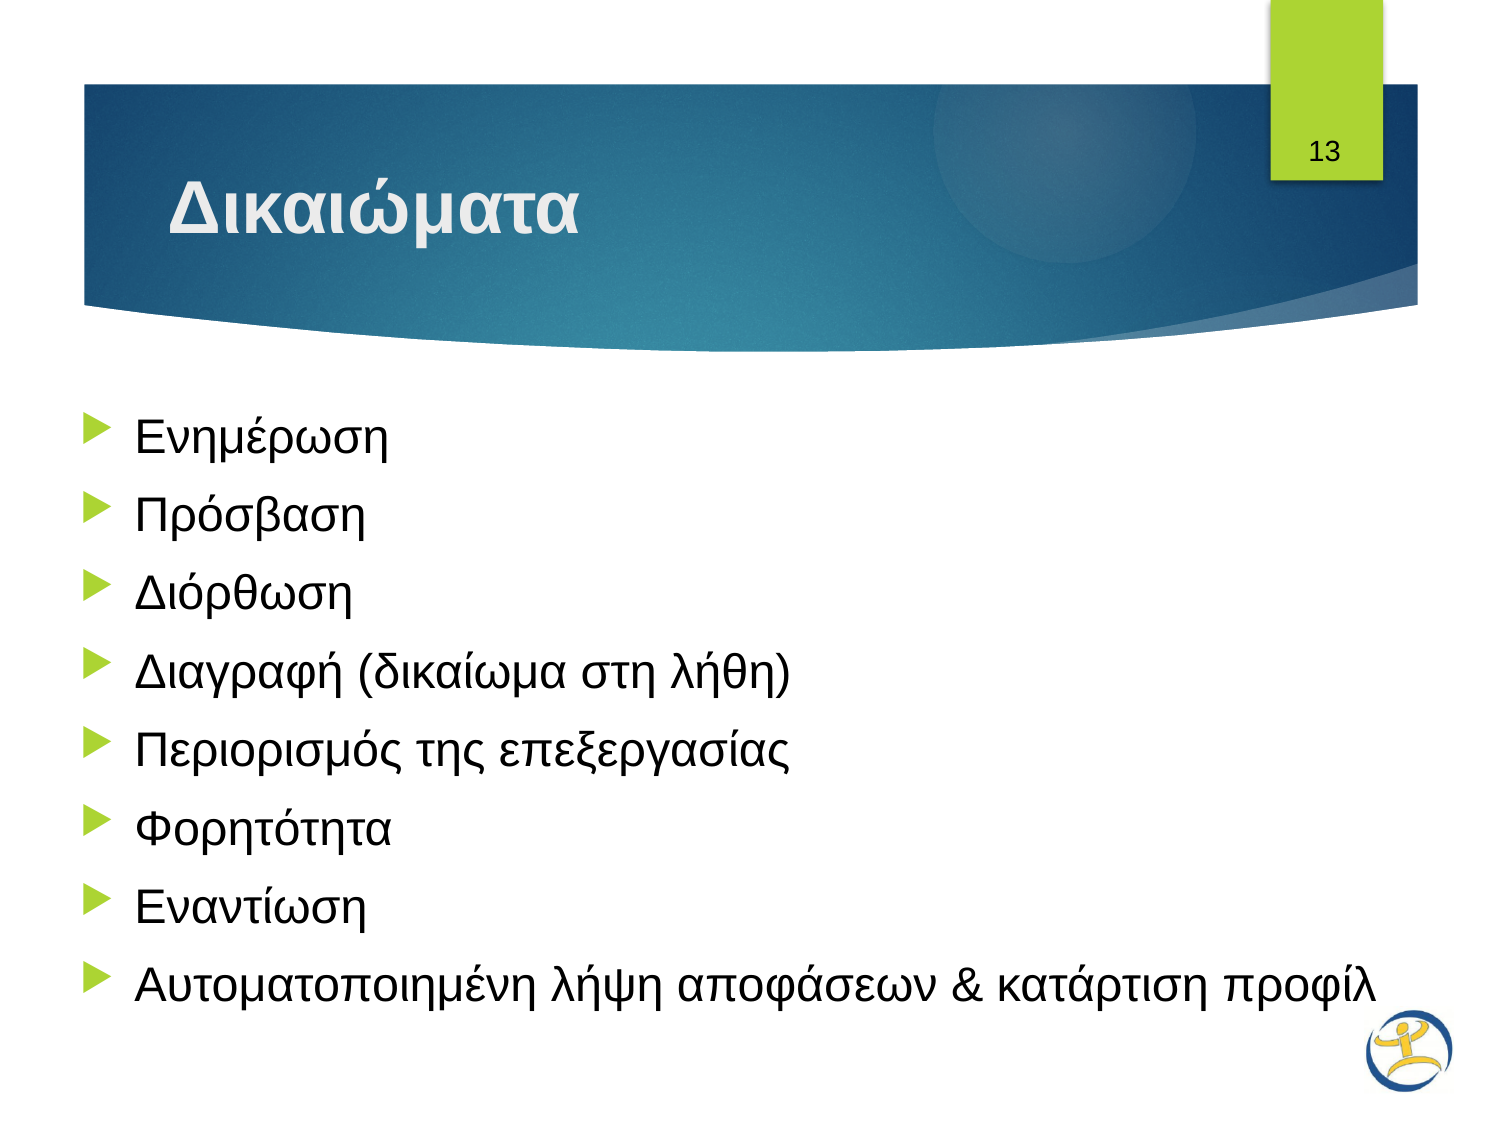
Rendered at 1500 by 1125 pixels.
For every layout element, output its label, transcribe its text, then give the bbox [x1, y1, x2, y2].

title Δικαιώματα [152, 90, 1425, 318]
picture [1364, 1006, 1454, 1096]
list Ενημέρωση Πρόσβαση Διόρθωση Διαγραφή (δικαίωμα στη λήθη) Περιορισμός της επεξεργασίας Φορητότητα Εναντίωση Αυτοματοποιημένη λήψη αποφάσεων & κατάρτιση προφίλ [64, 397, 1425, 1071]
slide_number 13 [1259, 48, 1390, 175]
